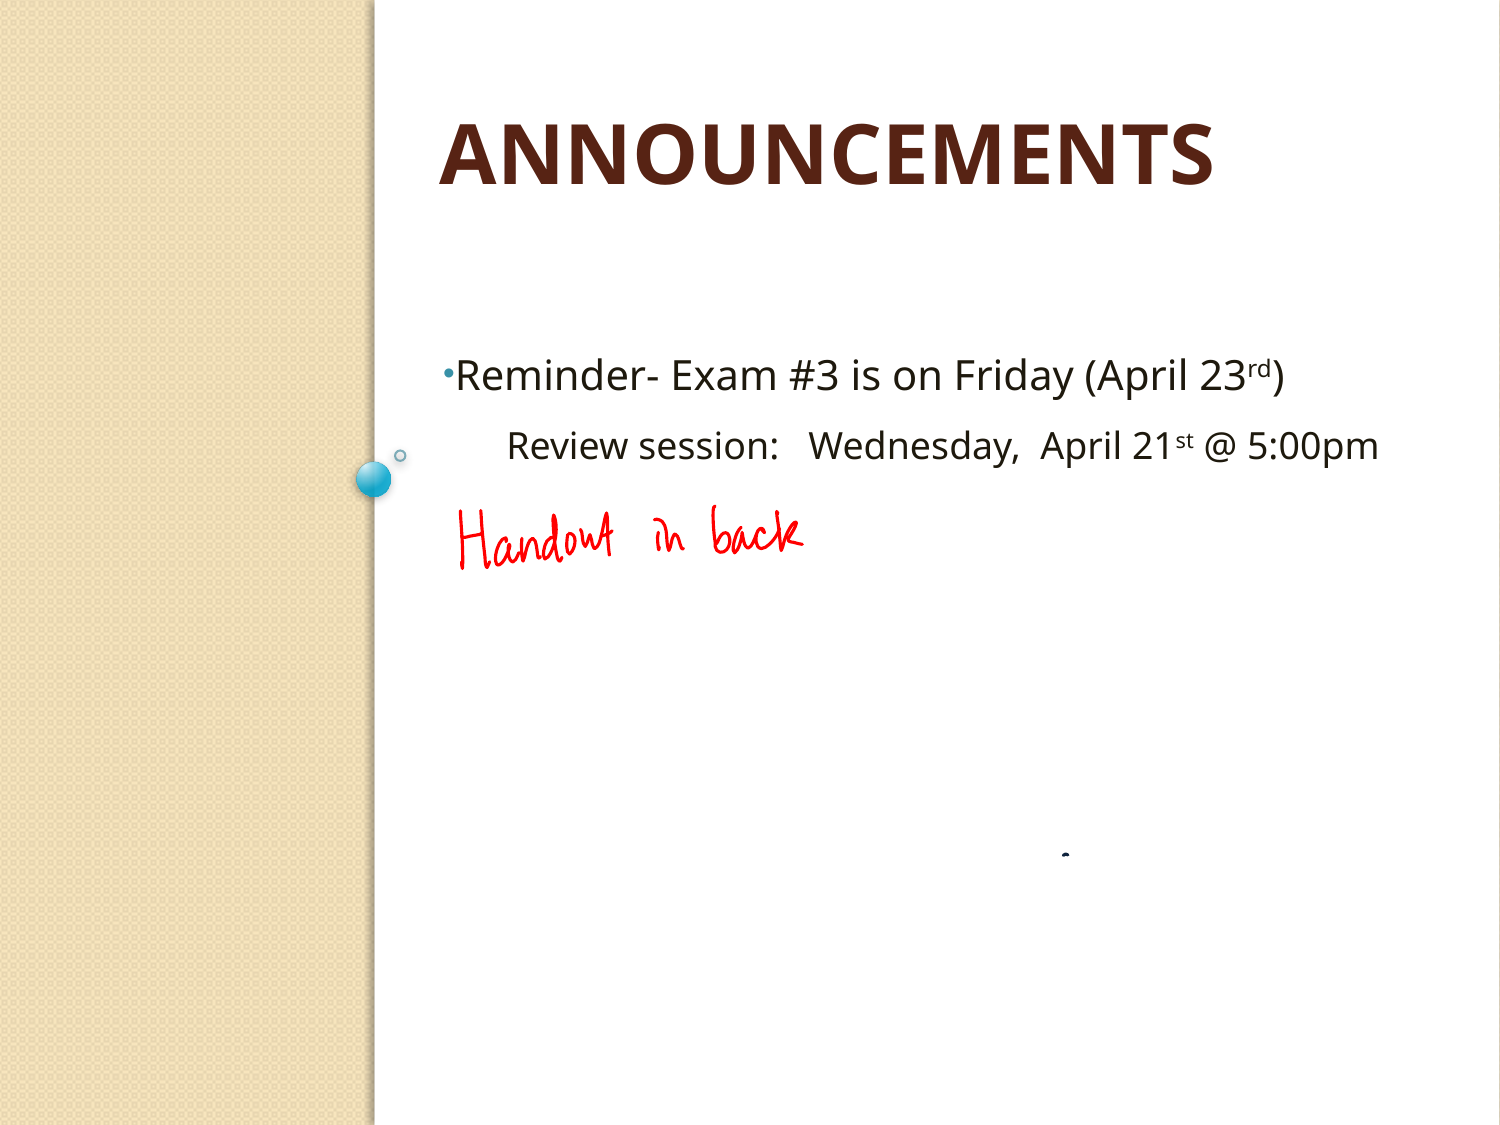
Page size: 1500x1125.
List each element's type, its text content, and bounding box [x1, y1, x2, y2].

title Announcements [425, 99, 1475, 475]
list Reminder- Exam #3 is on Friday (April 23rd) Review session: Wednesday, April 21st @ 5:00pm [424, 239, 1465, 476]
